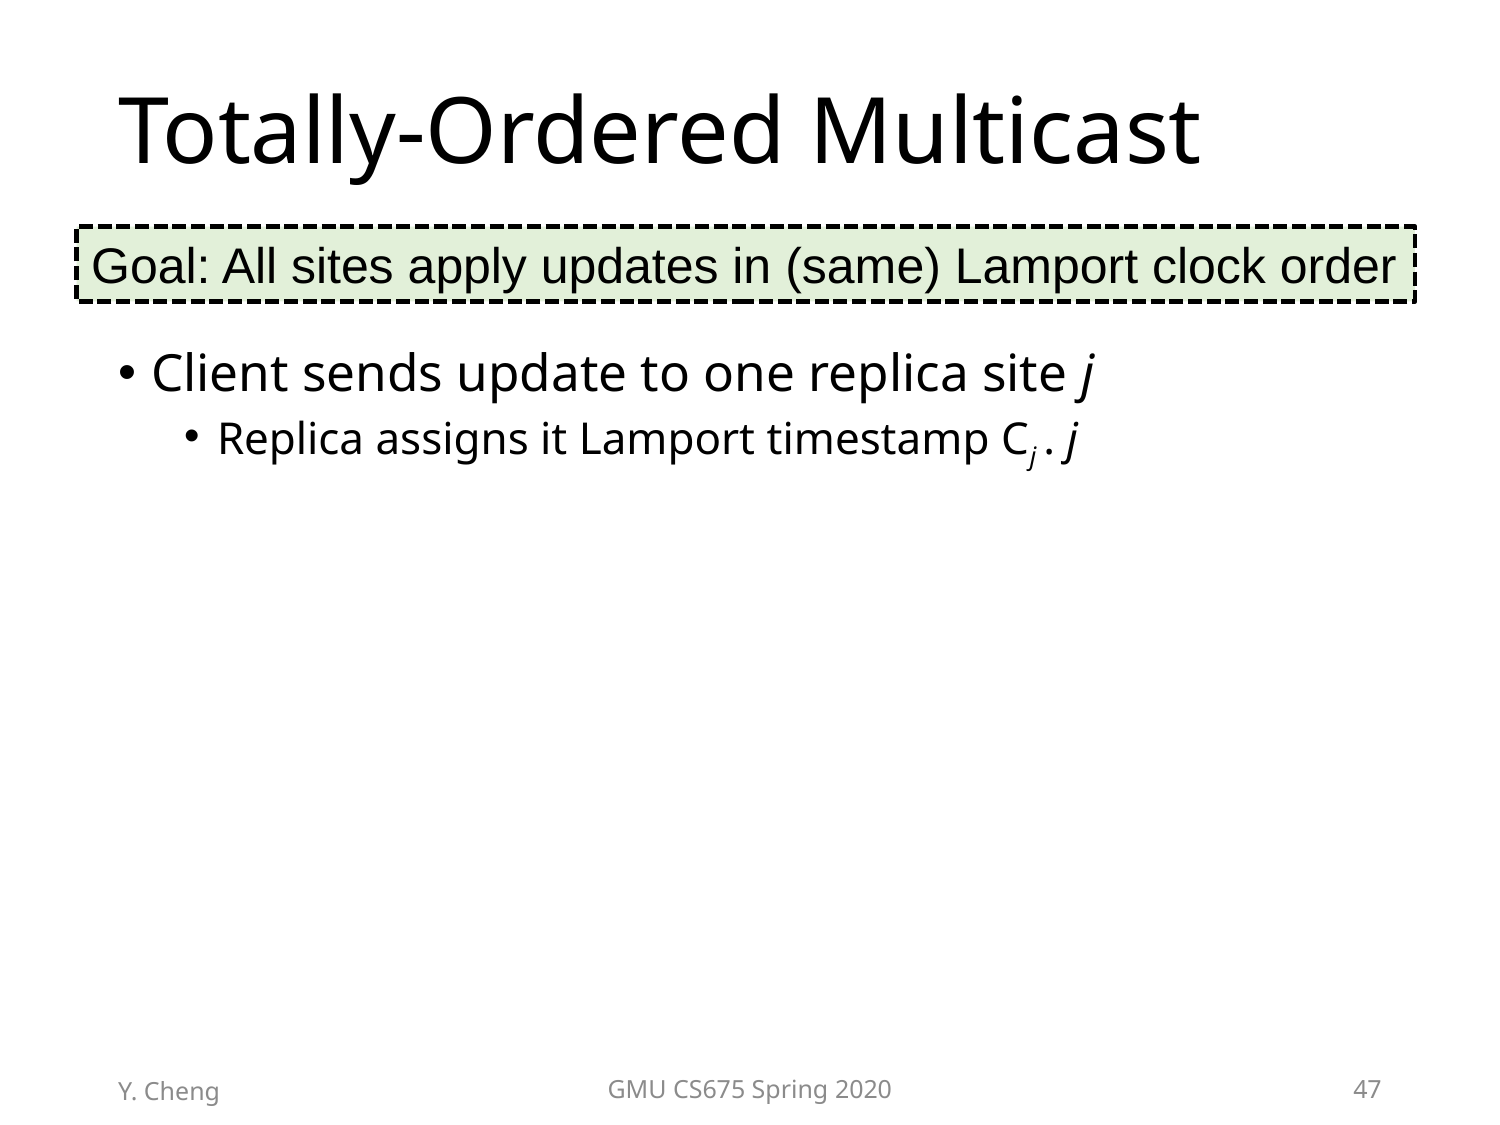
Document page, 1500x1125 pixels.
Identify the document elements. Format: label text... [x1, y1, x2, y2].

text_box Goal: All sites apply updates in (same) Lamport clock order [76, 226, 1415, 302]
title Totally-Ordered Multicast [103, 25, 1397, 226]
list Client sends update to one replica site j Replica assigns it Lamport timestamp Cj . j [103, 339, 1389, 474]
slide_number Y. Cheng [103, 1060, 441, 1121]
slide_number 47 [1059, 1060, 1397, 1121]
footer GMU CS675 Spring 2020 [496, 1060, 1004, 1121]
